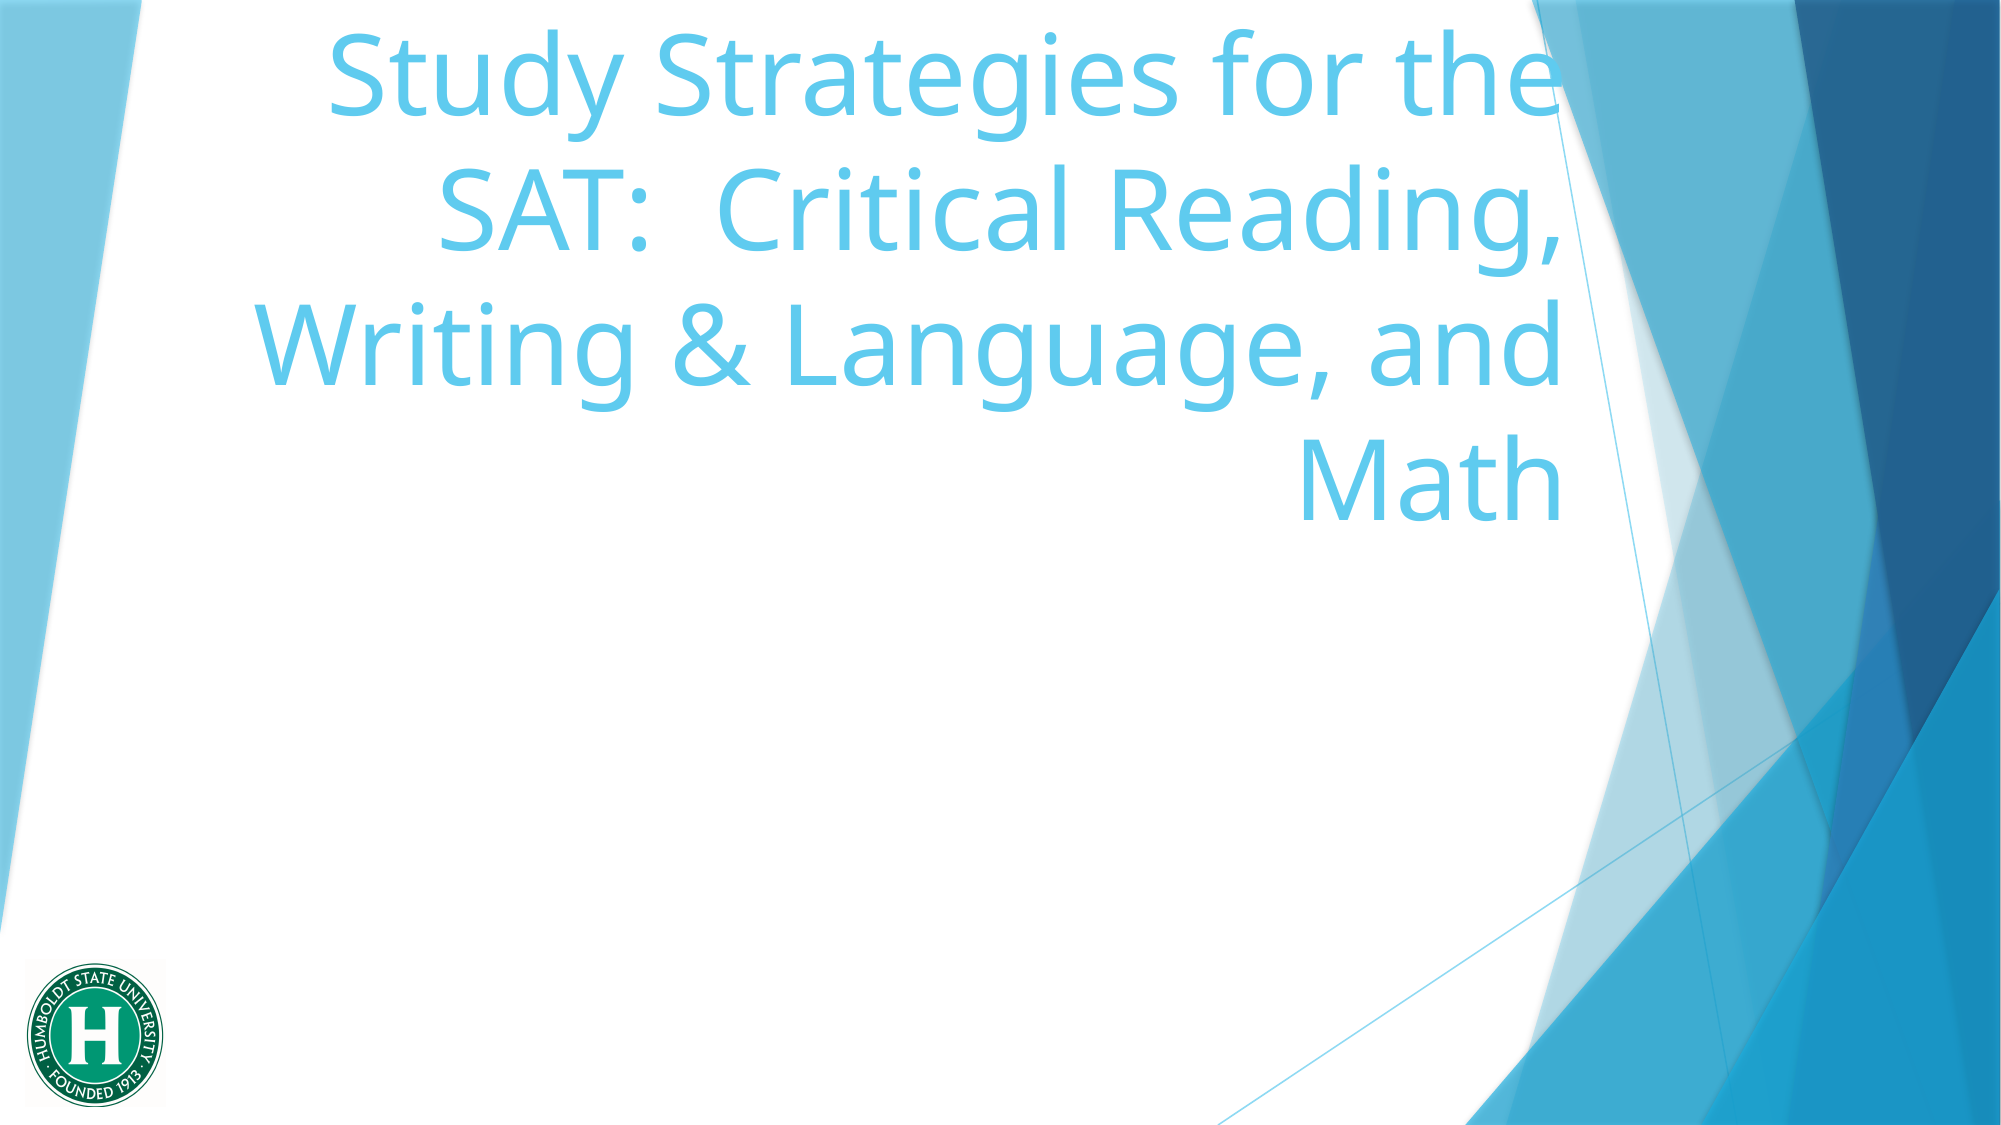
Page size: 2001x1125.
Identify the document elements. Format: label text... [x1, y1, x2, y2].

title Study Strategies for the SAT: Critical Reading, Writing & Language, and Math [79, 280, 1584, 551]
picture [25, 959, 166, 1108]
